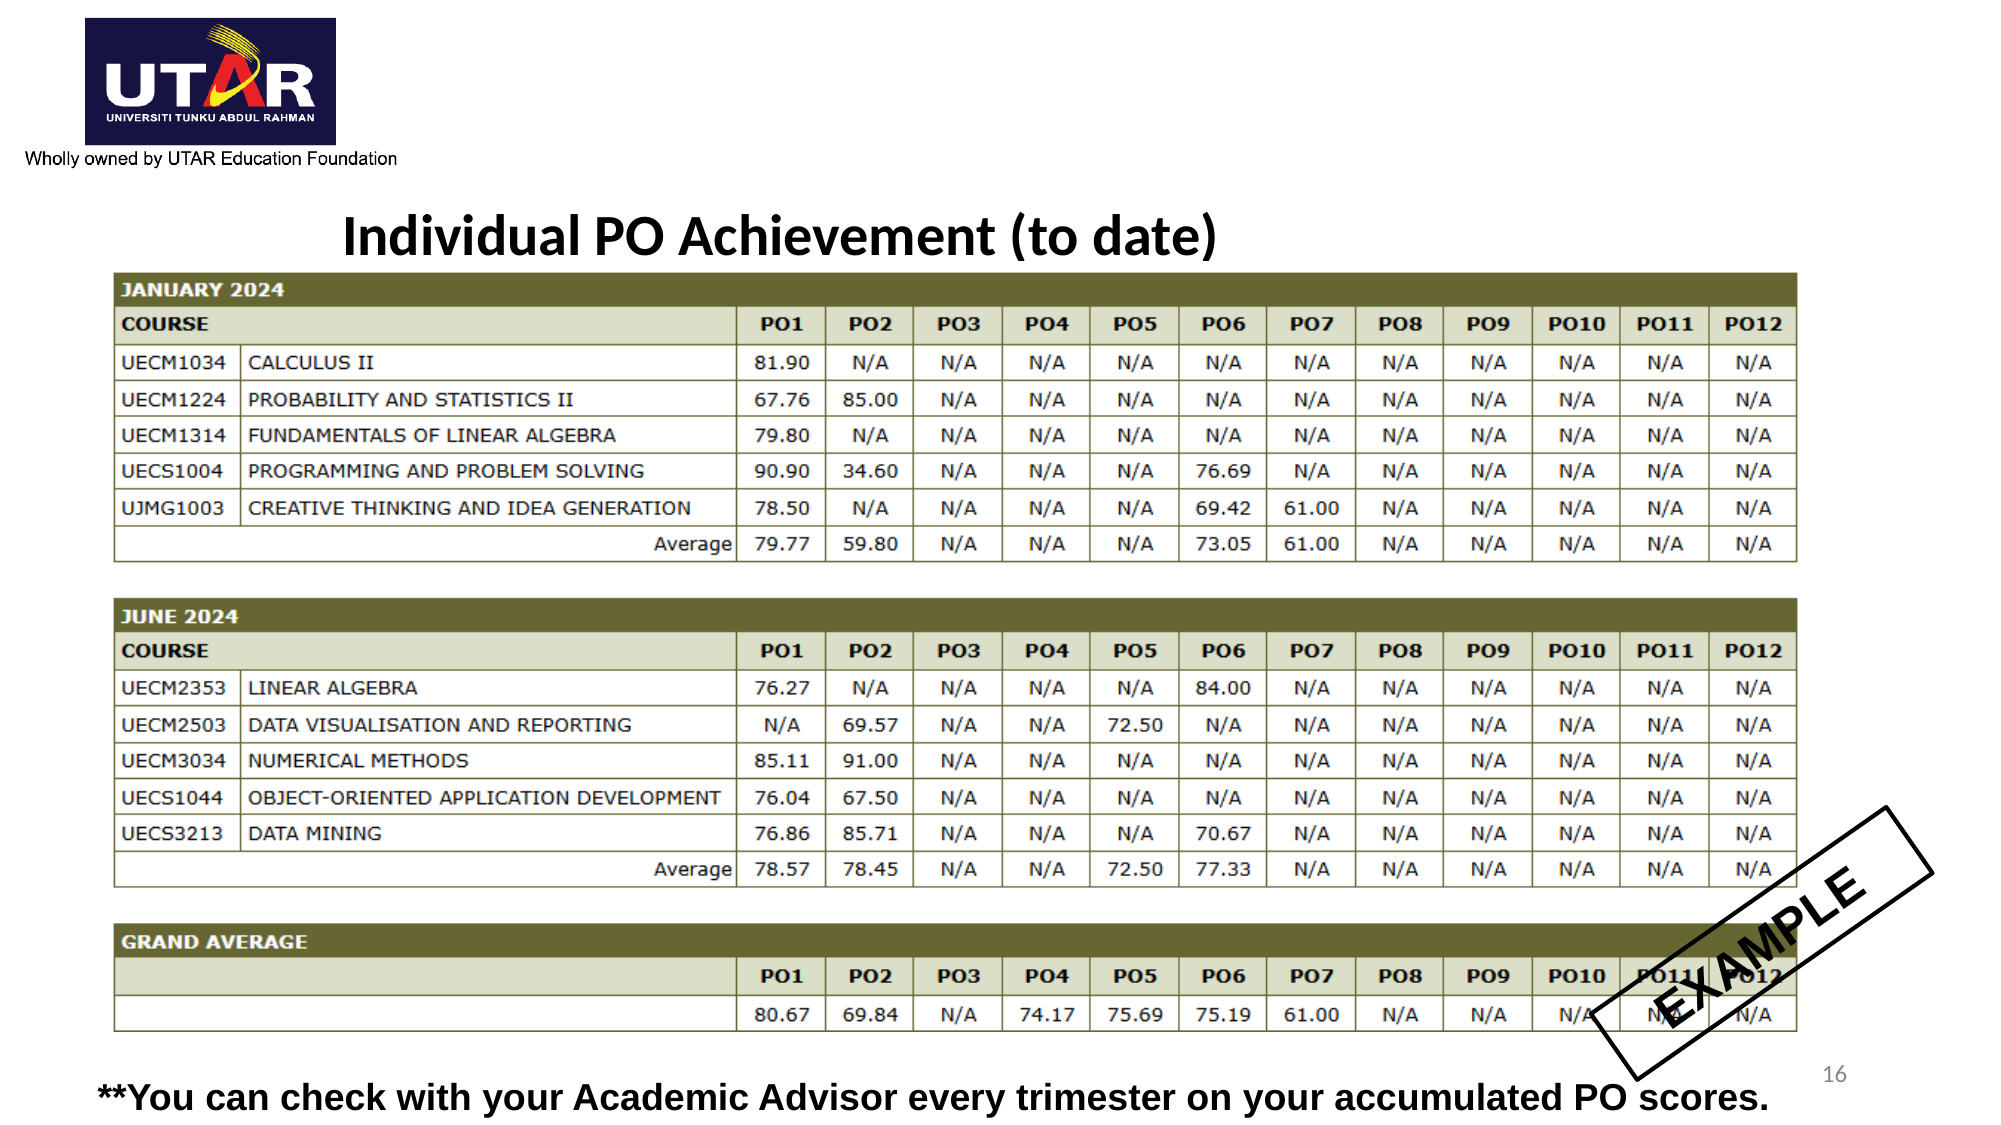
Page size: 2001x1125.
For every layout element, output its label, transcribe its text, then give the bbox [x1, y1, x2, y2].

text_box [1581, 902, 1943, 984]
slide_number 16 [1412, 1042, 1863, 1103]
text_box **You can check with your Academic Advisor every trimester on your accumulated PO scores. [82, 1065, 1820, 1125]
picture [105, 261, 1808, 1033]
title Individual PO Achievement (to date) [327, 199, 1499, 261]
picture [4, 2, 413, 178]
